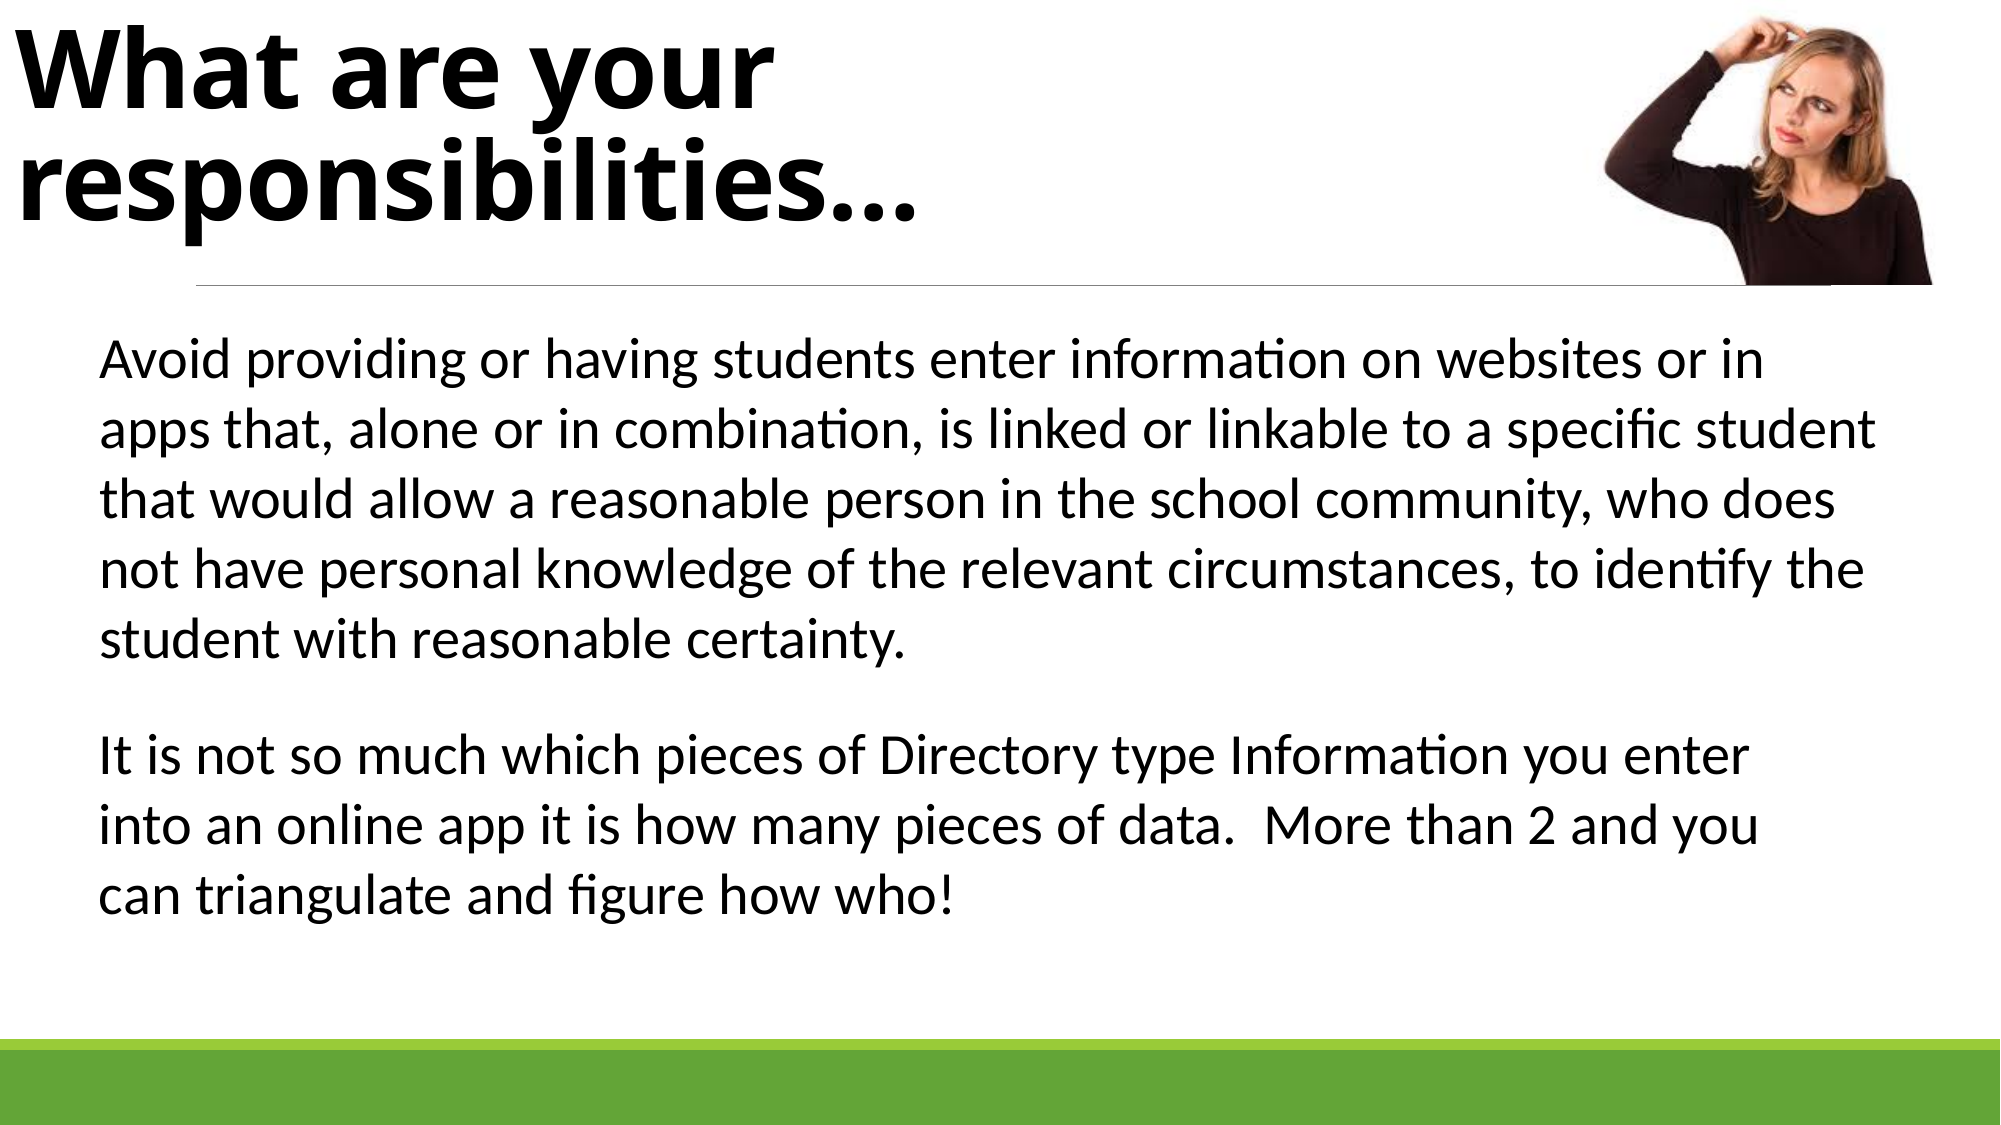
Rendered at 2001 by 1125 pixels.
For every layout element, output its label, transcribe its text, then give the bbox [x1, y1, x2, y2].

text_box It is not so much which pieces of Directory type Information you enter into an online app it is how many pieces of data. More than 2 and you can triangulate and figure how who! [84, 708, 1862, 934]
picture [1534, 0, 1966, 286]
title What are your responsibilities… [0, 12, 1531, 250]
text_box Avoid providing or having students enter information on websites or in apps that, alone or in combination, is linked or linkable to a specific student that would allow a reasonable person in the school community, who does not have personal knowledge of the relevant circumstances, to identify the student with reasonable certainty. [84, 312, 1895, 678]
